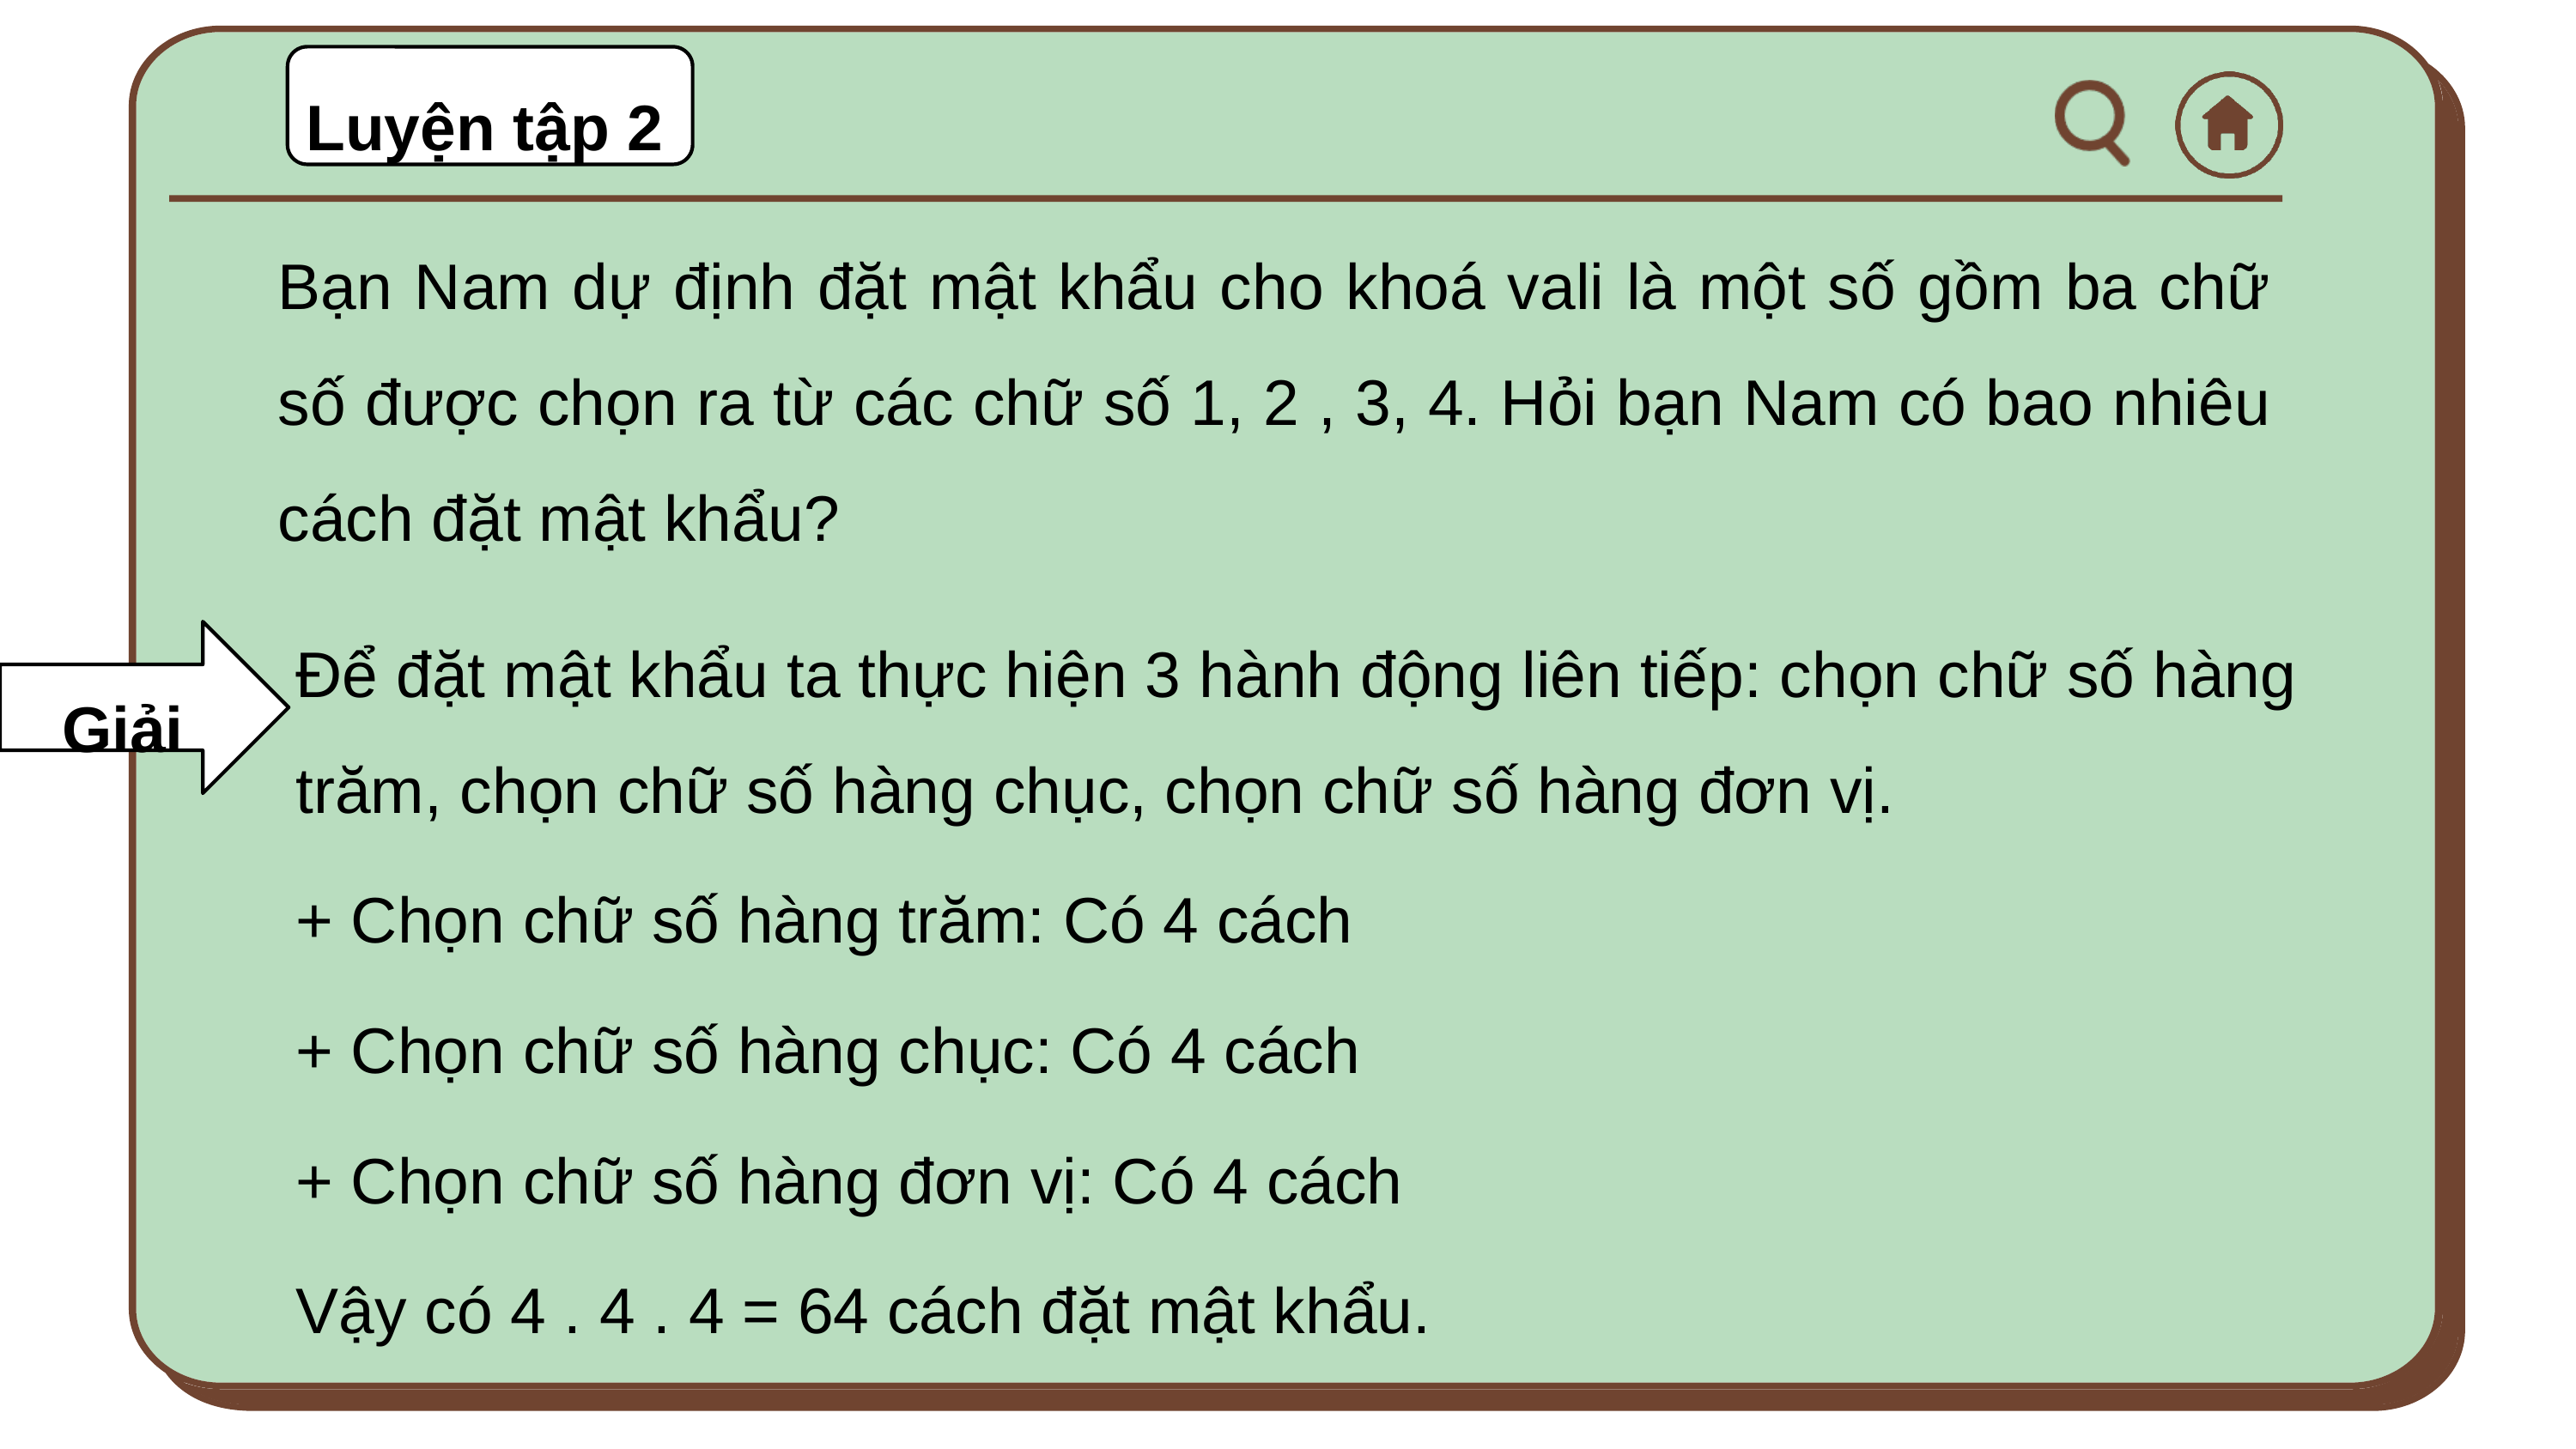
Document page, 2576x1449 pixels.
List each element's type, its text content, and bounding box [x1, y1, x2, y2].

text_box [128, 25, 2466, 1411]
text_box Giải [0, 662, 122, 753]
picture [2175, 71, 2283, 179]
picture [2054, 80, 2131, 167]
